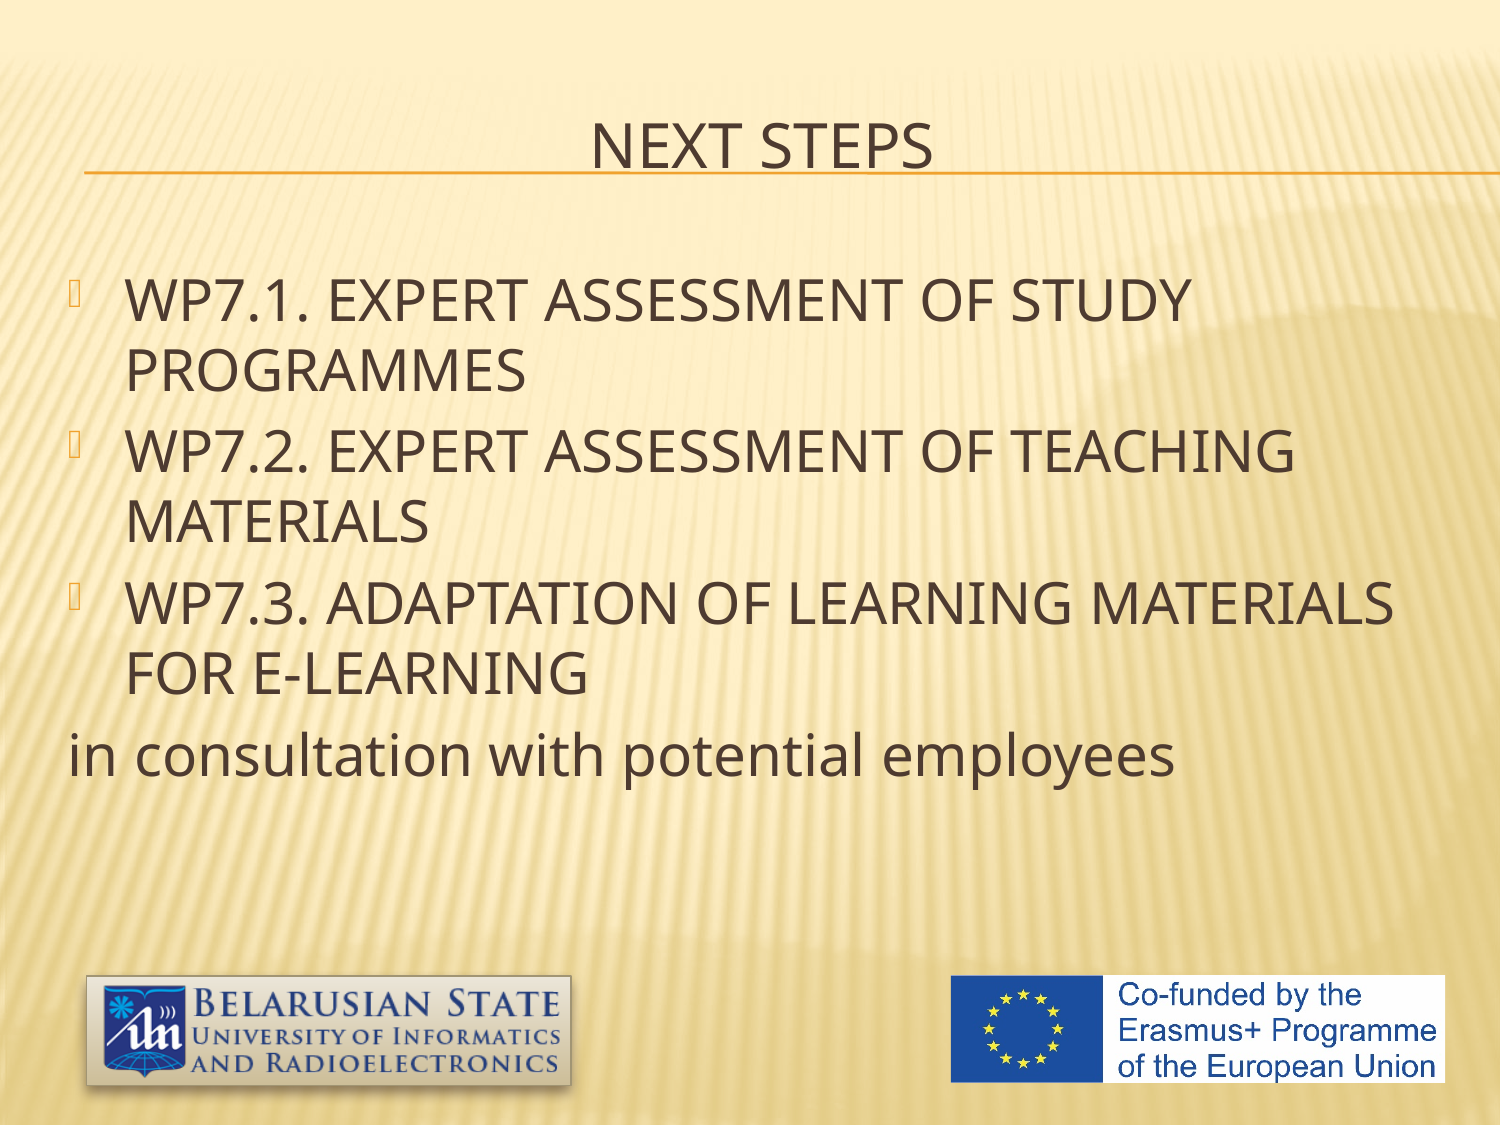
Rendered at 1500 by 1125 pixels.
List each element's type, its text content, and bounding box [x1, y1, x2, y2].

picture [950, 975, 1446, 1083]
list WP7.1. EXPERT ASSESSMENT OF STUDY PROGRAMMES WP7.2. EXPERT ASSESSMENT OF TEACHING MATERIALS WP7.3. ADAPTATION OF LEARNING MATERIALS FOR E-LEARNING in consultation with potential employees [53, 255, 1479, 956]
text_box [88, 955, 574, 1107]
title Next steps [50, 75, 1475, 213]
